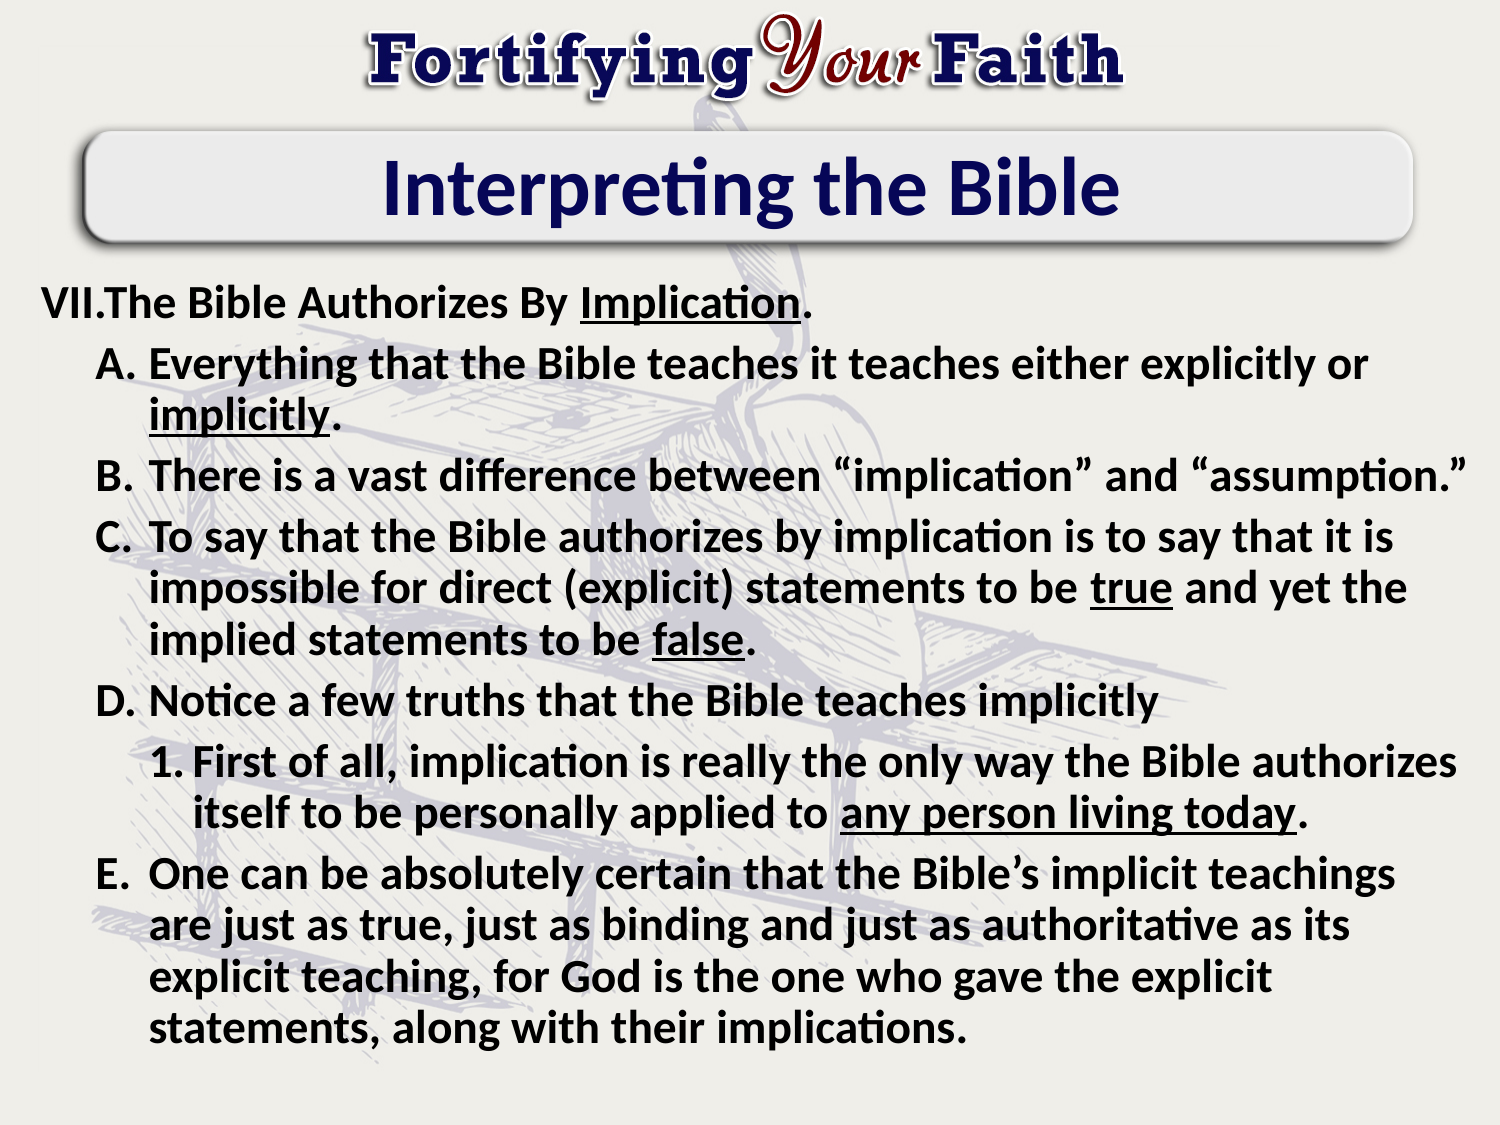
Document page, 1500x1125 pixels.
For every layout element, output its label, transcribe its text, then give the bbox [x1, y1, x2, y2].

list The Bible Authorizes By Implication. Everything that the Bible teaches it teaches either explicitly or implicitly. There is a vast difference between “implication” and “assumption.” To say that the Bible authorizes by implication is to say that it is impossible for direct (explicit) statements to be true and yet the implied statements to be false. Notice a few truths that the Bible teaches implicitly First of all, implication is really the only way the Bible authorizes itself to be personally applied to any person living today. One can be absolutely certain that the Bible’s implicit teachings are just as true, just as binding and just as authoritative as its explicit teaching, for God is the one who gave the explicit statements, along with their implications. [25, 270, 1488, 1125]
picture [0, 0, 1500, 1125]
title Interpreting the Bible [83, 129, 1421, 247]
